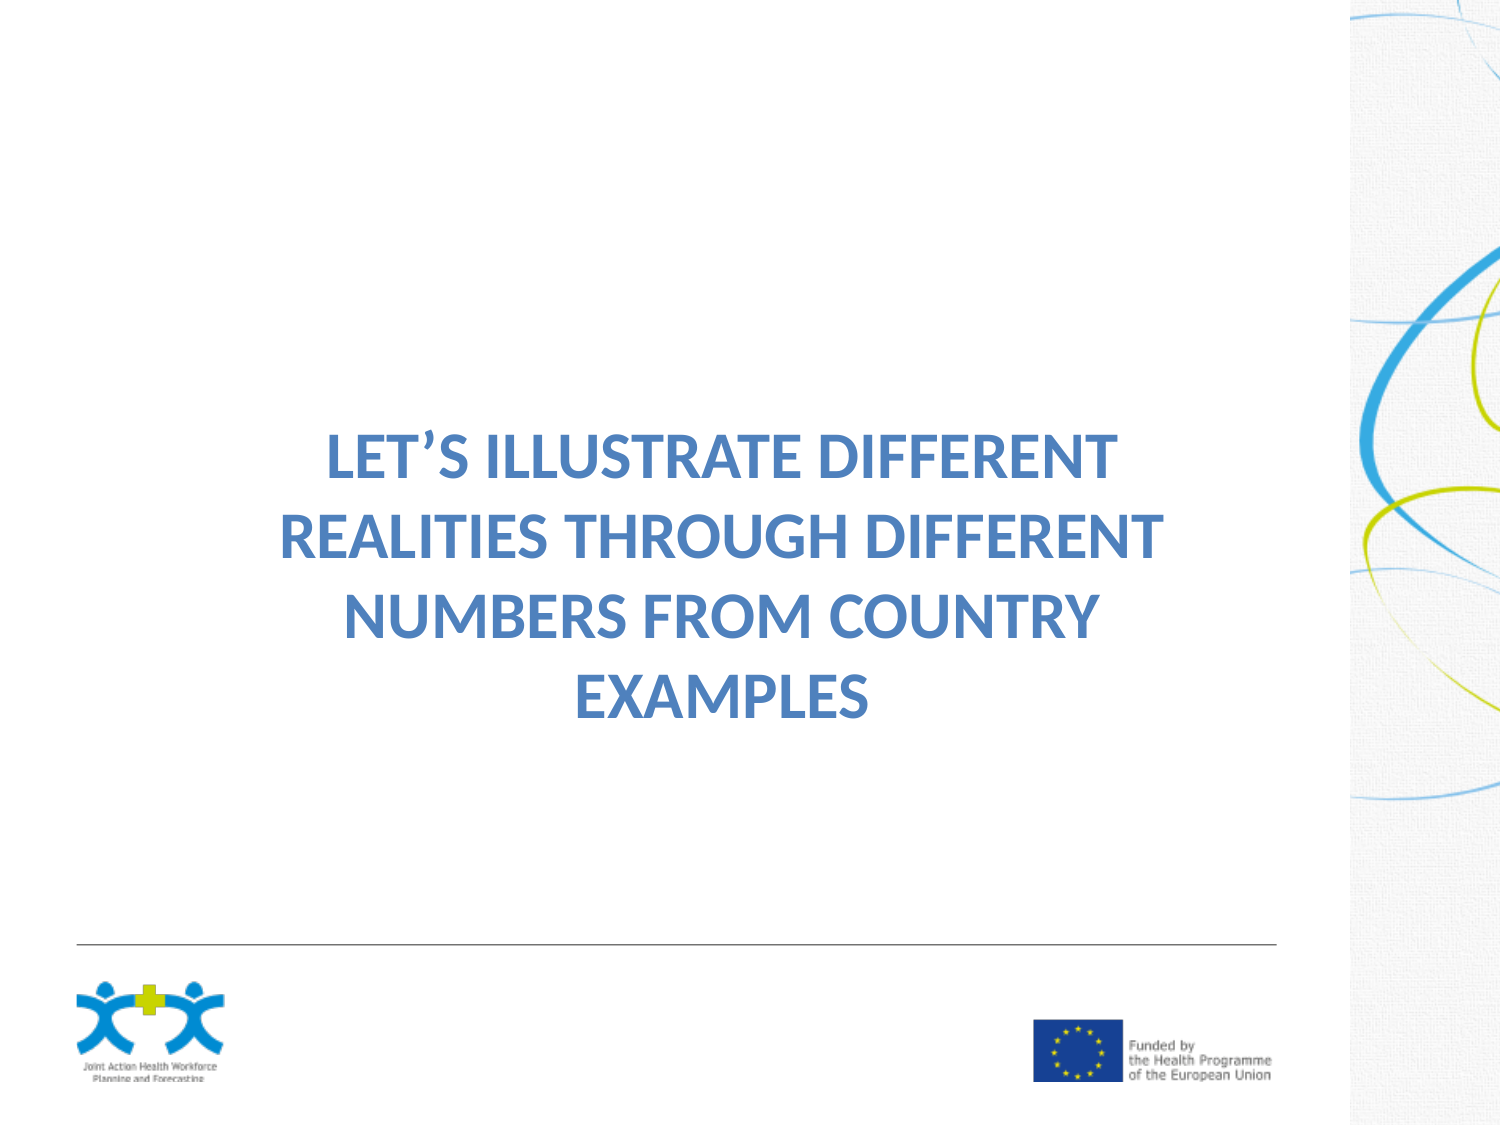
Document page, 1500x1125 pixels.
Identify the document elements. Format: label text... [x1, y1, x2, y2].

text_box LET’S ILLUSTRATE DIFFERENT REALITIES THROUGH DIFFERENT NUMBERS FROM COUNTRY EXAMPLES [262, 404, 1183, 739]
